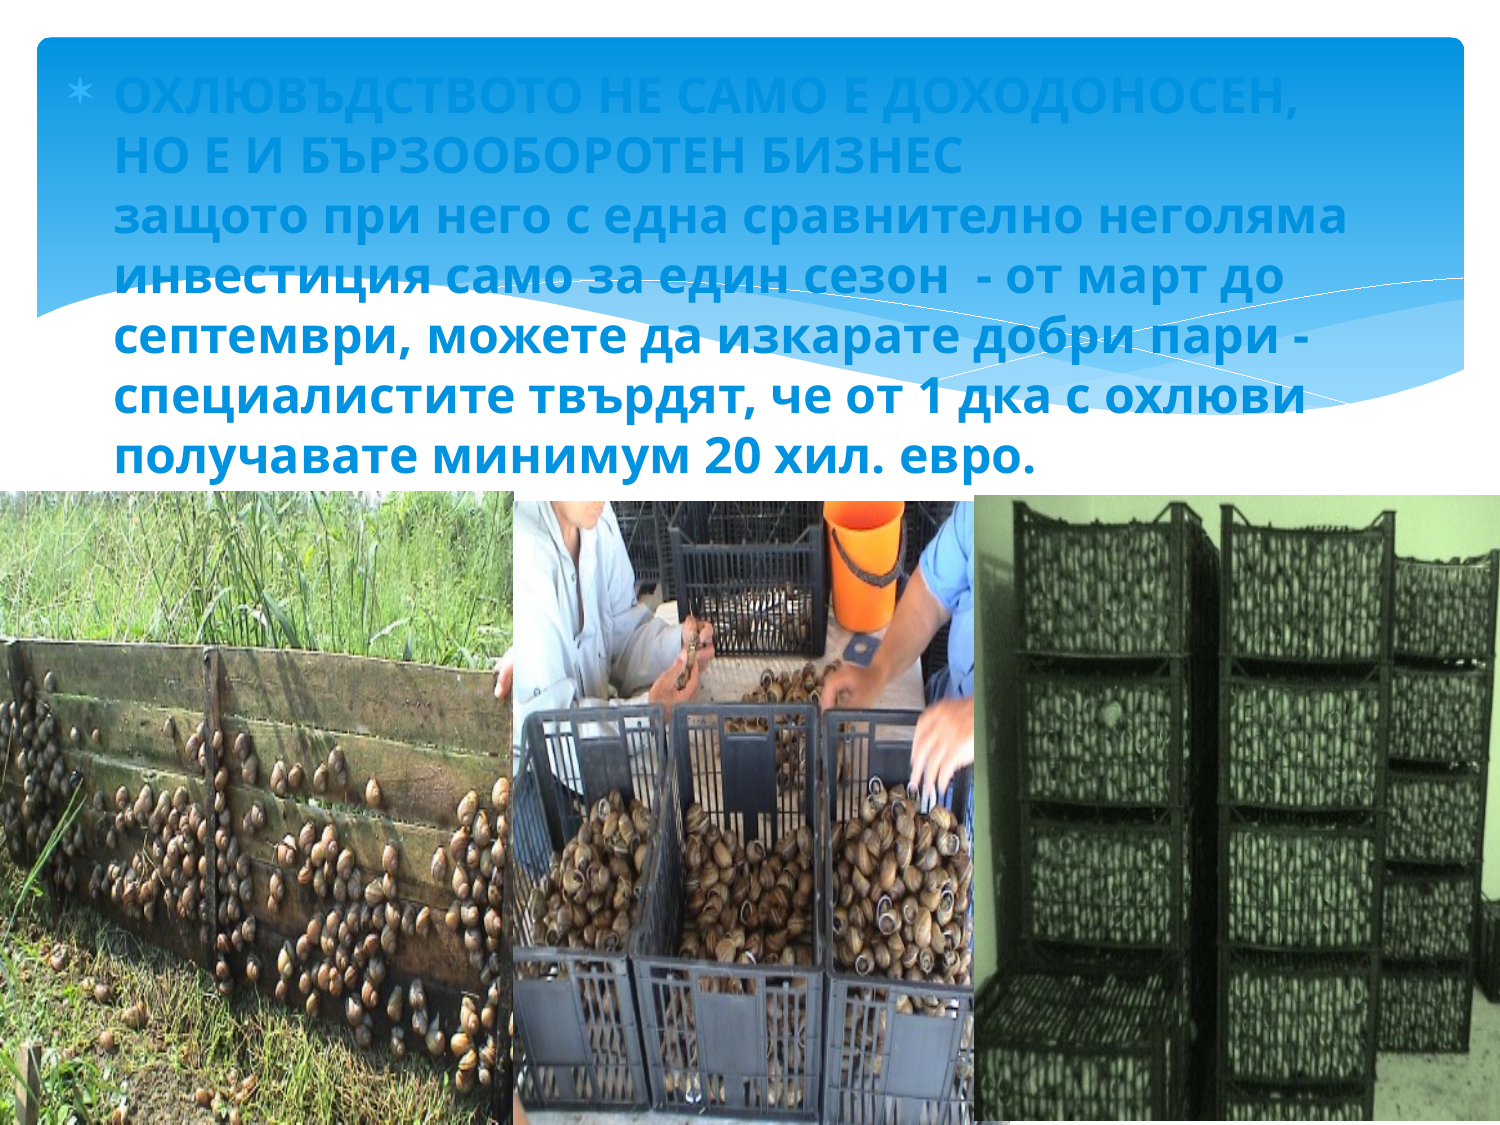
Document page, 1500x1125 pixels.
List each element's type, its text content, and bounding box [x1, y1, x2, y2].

picture [0, 491, 1500, 1125]
list ОХЛЮВЪДСТВОТО НЕ САМО Е ДОХОДОНОСЕН, НО Е И БЪРЗООБОРОТЕН БИЗНЕС защото при него с една сравнително неголяма инвестиция само за един сезон - от март до септември, можете да изкарате добри пари - специалистите твърдят, че от 1 дка с охлюви получавате минимум 20 хил. евро. [53, 0, 1404, 499]
